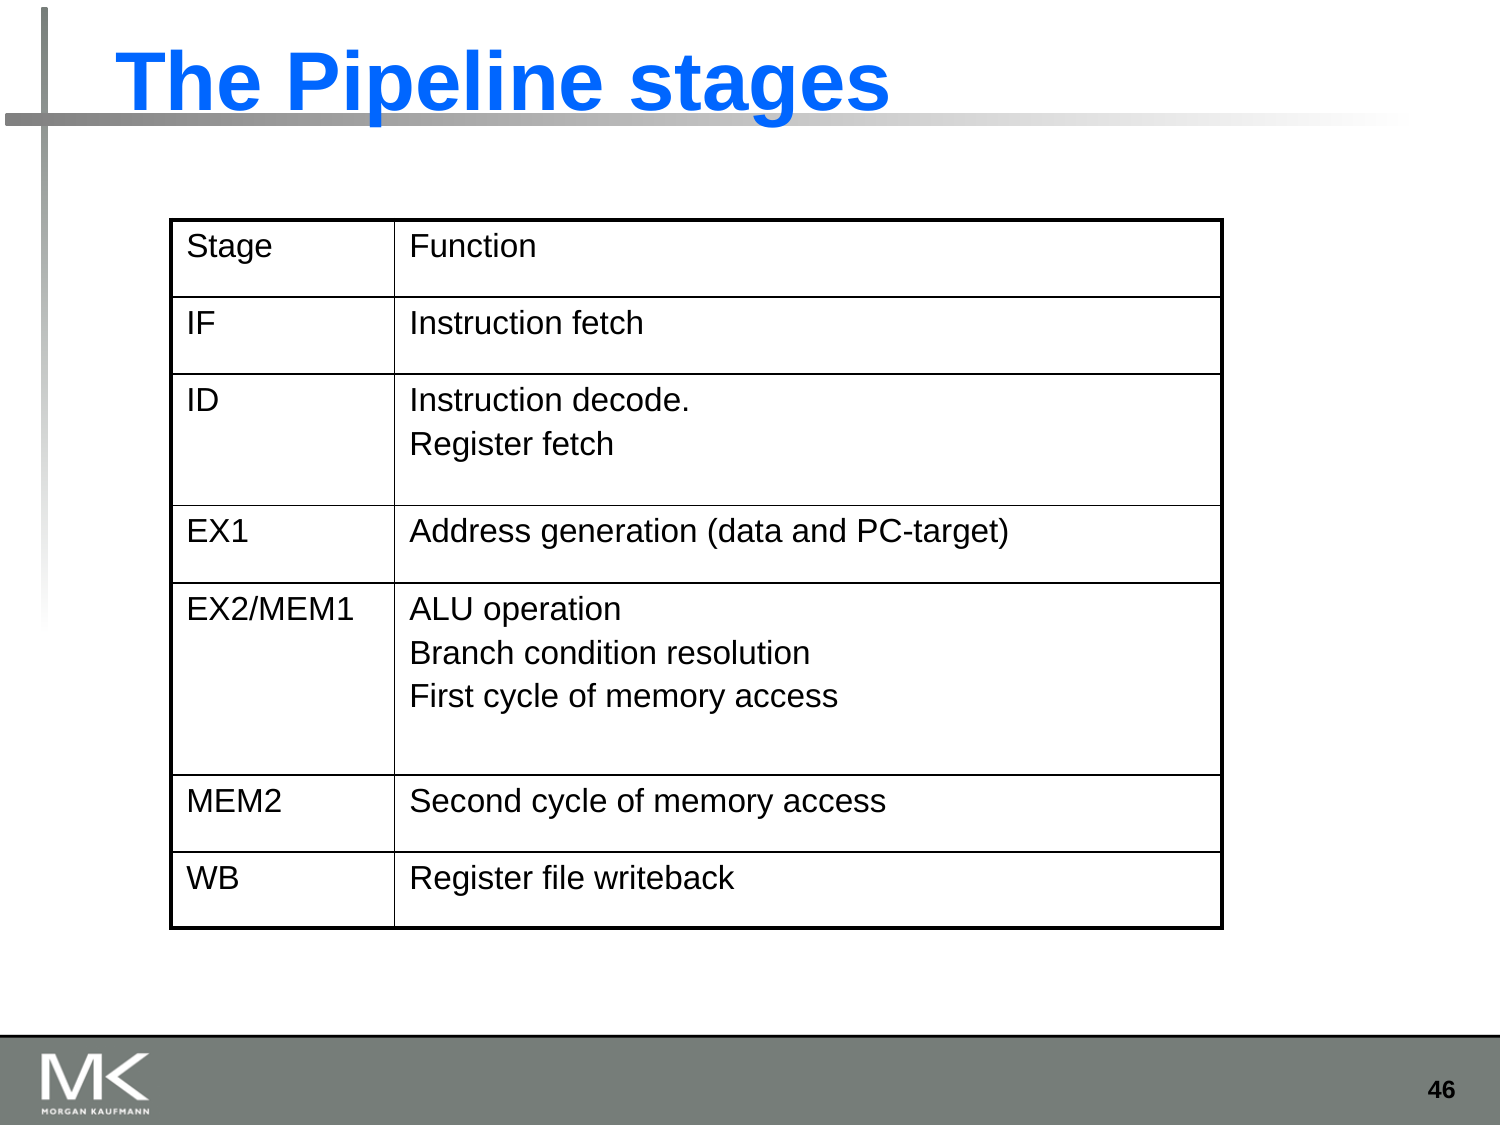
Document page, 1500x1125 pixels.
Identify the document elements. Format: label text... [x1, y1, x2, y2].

table_cell EX1 [173, 506, 394, 582]
table_cell ID [173, 375, 394, 505]
table_cell Instruction fetch [395, 298, 1220, 373]
table_cell Second cycle of memory access [395, 776, 1220, 851]
table_cell WB [173, 853, 394, 926]
table_cell MEM2 [173, 776, 394, 851]
table_header Stage [173, 222, 394, 296]
table_cell ALU operation Branch condition resolution First cycle of memory access [395, 584, 1220, 774]
table_cell Instruction decode. Register fetch [395, 375, 1220, 505]
title The Pipeline stages [100, 18, 1460, 135]
table_header Function [395, 222, 1220, 296]
picture [29, 1046, 160, 1123]
table_cell Register file writeback [395, 853, 1220, 926]
table_cell EX2/MEM1 [173, 584, 394, 774]
table_cell Address generation (data and PC-target) [395, 506, 1220, 582]
table_cell IF [173, 298, 394, 373]
